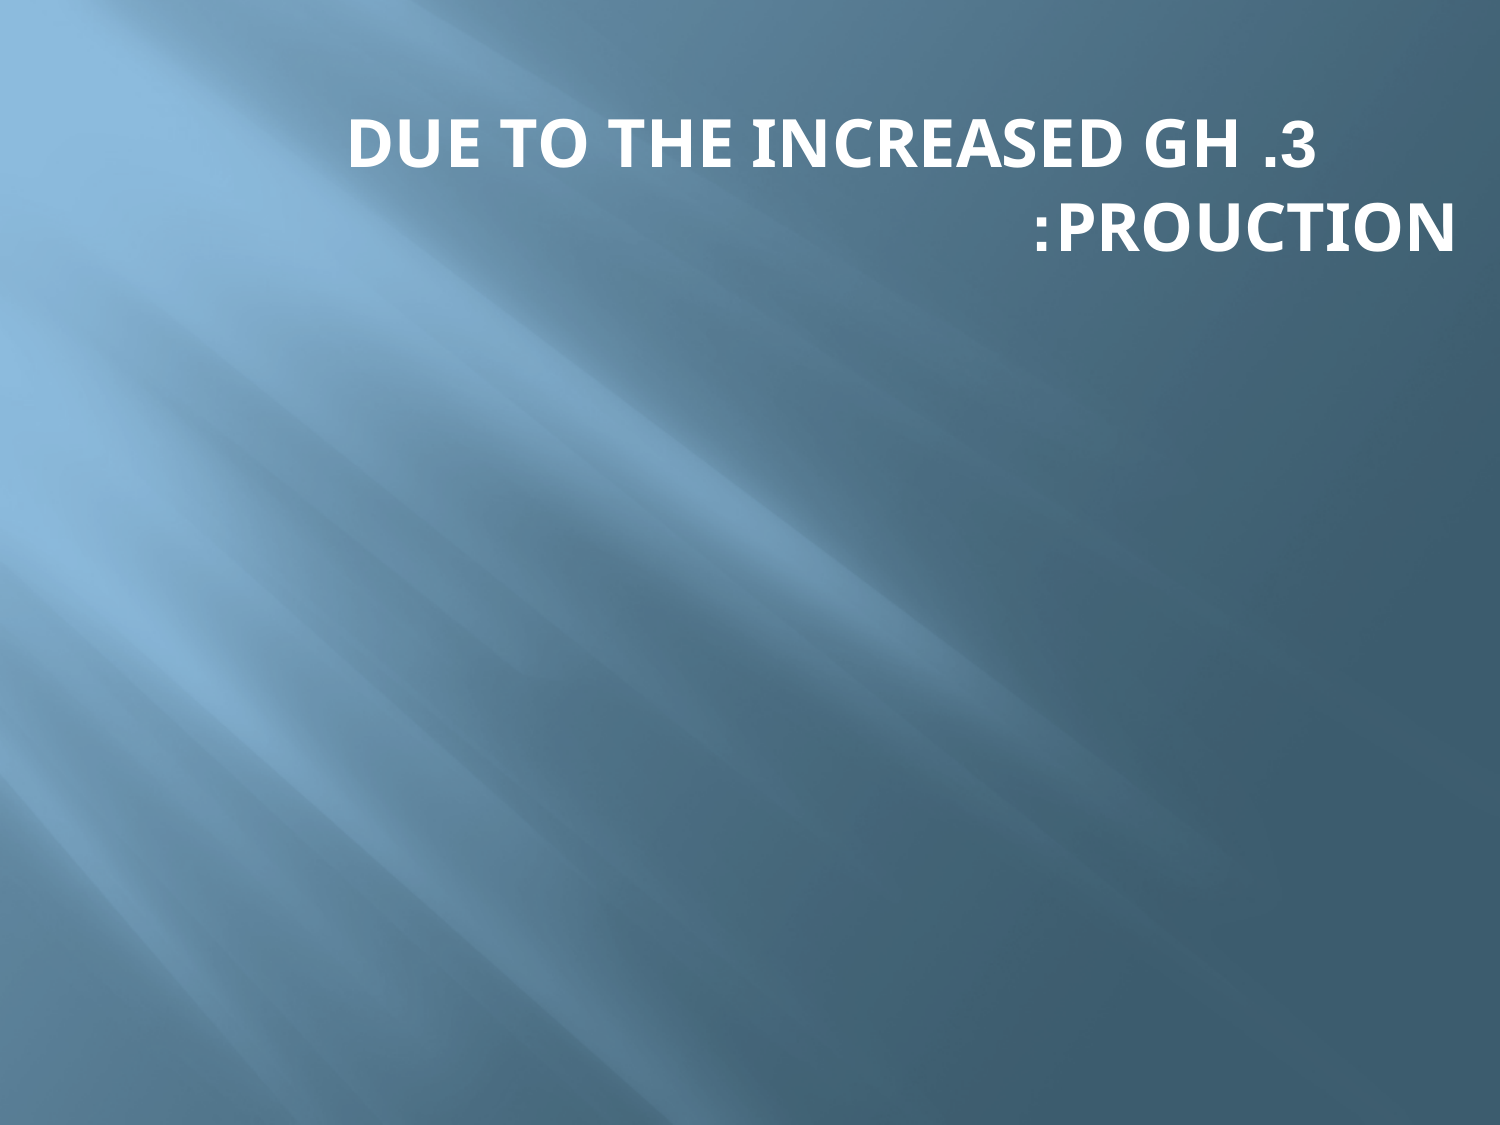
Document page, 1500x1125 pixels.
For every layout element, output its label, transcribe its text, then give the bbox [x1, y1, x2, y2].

title 3. DUE TO THE INCREASED GH PROUCTION: [49, 75, 1475, 774]
